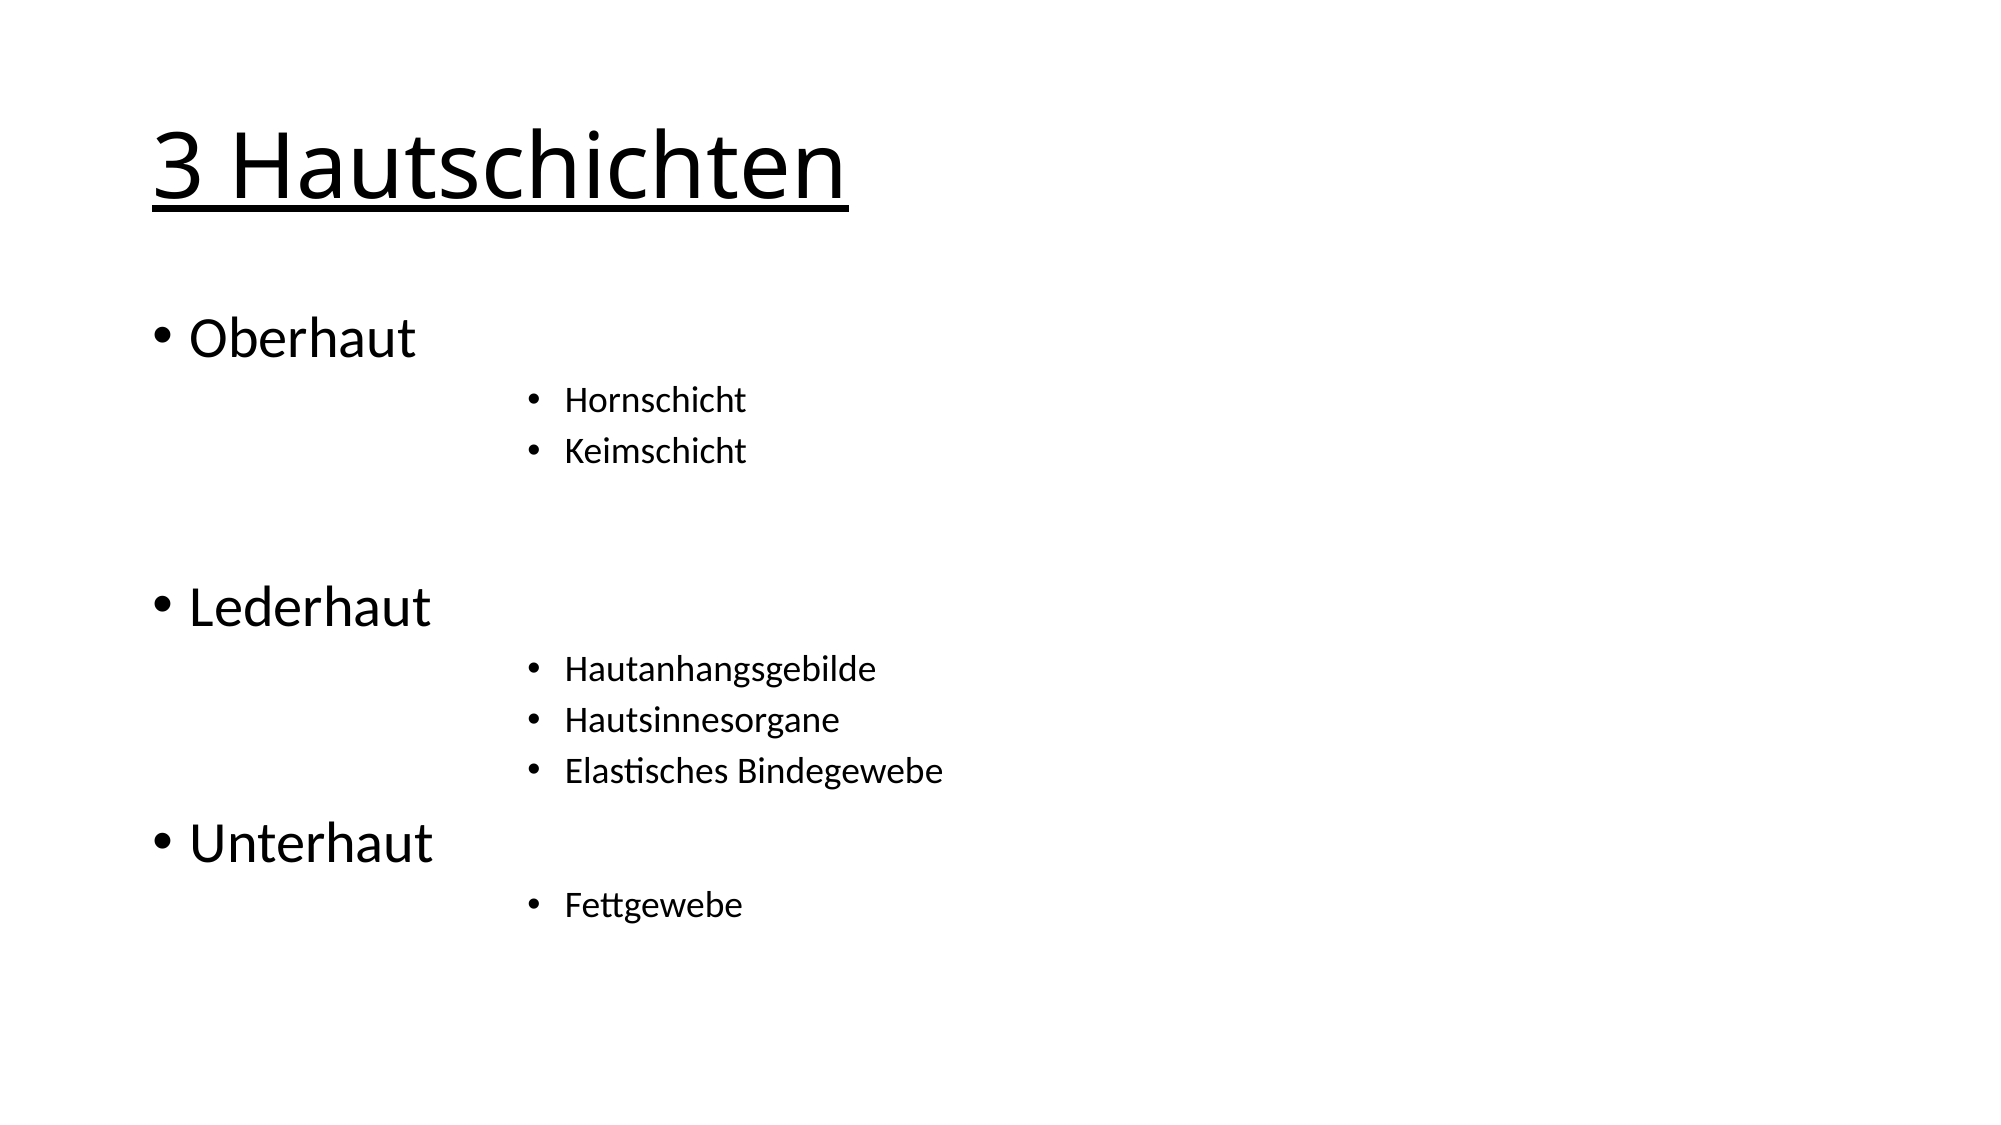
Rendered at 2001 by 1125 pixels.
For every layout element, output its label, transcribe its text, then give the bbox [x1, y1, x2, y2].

list Oberhaut Hornschicht Keimschicht Lederhaut Hautanhangsgebilde Hautsinnesorgane Elastisches Bindegewebe Unterhaut Fettgewebe [137, 299, 1863, 1014]
title 3 Hautschichten [137, 59, 1863, 278]
